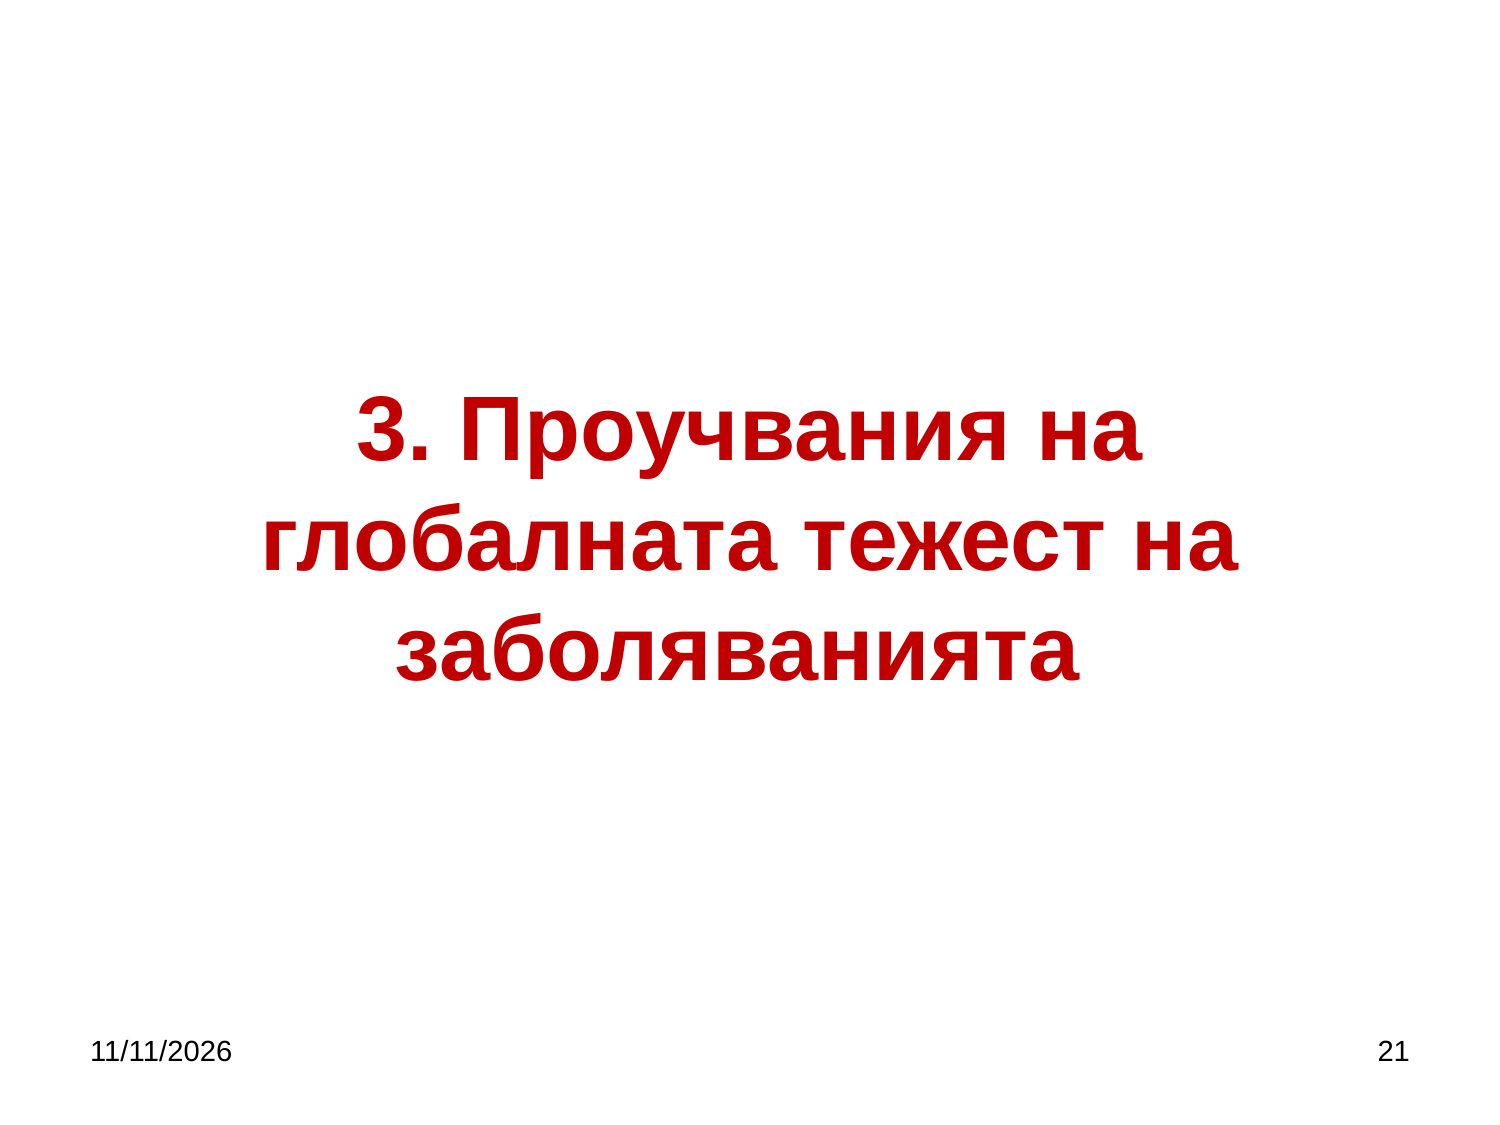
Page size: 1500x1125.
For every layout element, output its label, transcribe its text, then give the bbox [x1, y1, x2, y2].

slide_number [75, 1024, 425, 1103]
title 3. Проучвания на глобалната тежест на заболяванията [75, 45, 1425, 1024]
slide_number 21 [1074, 1024, 1425, 1103]
